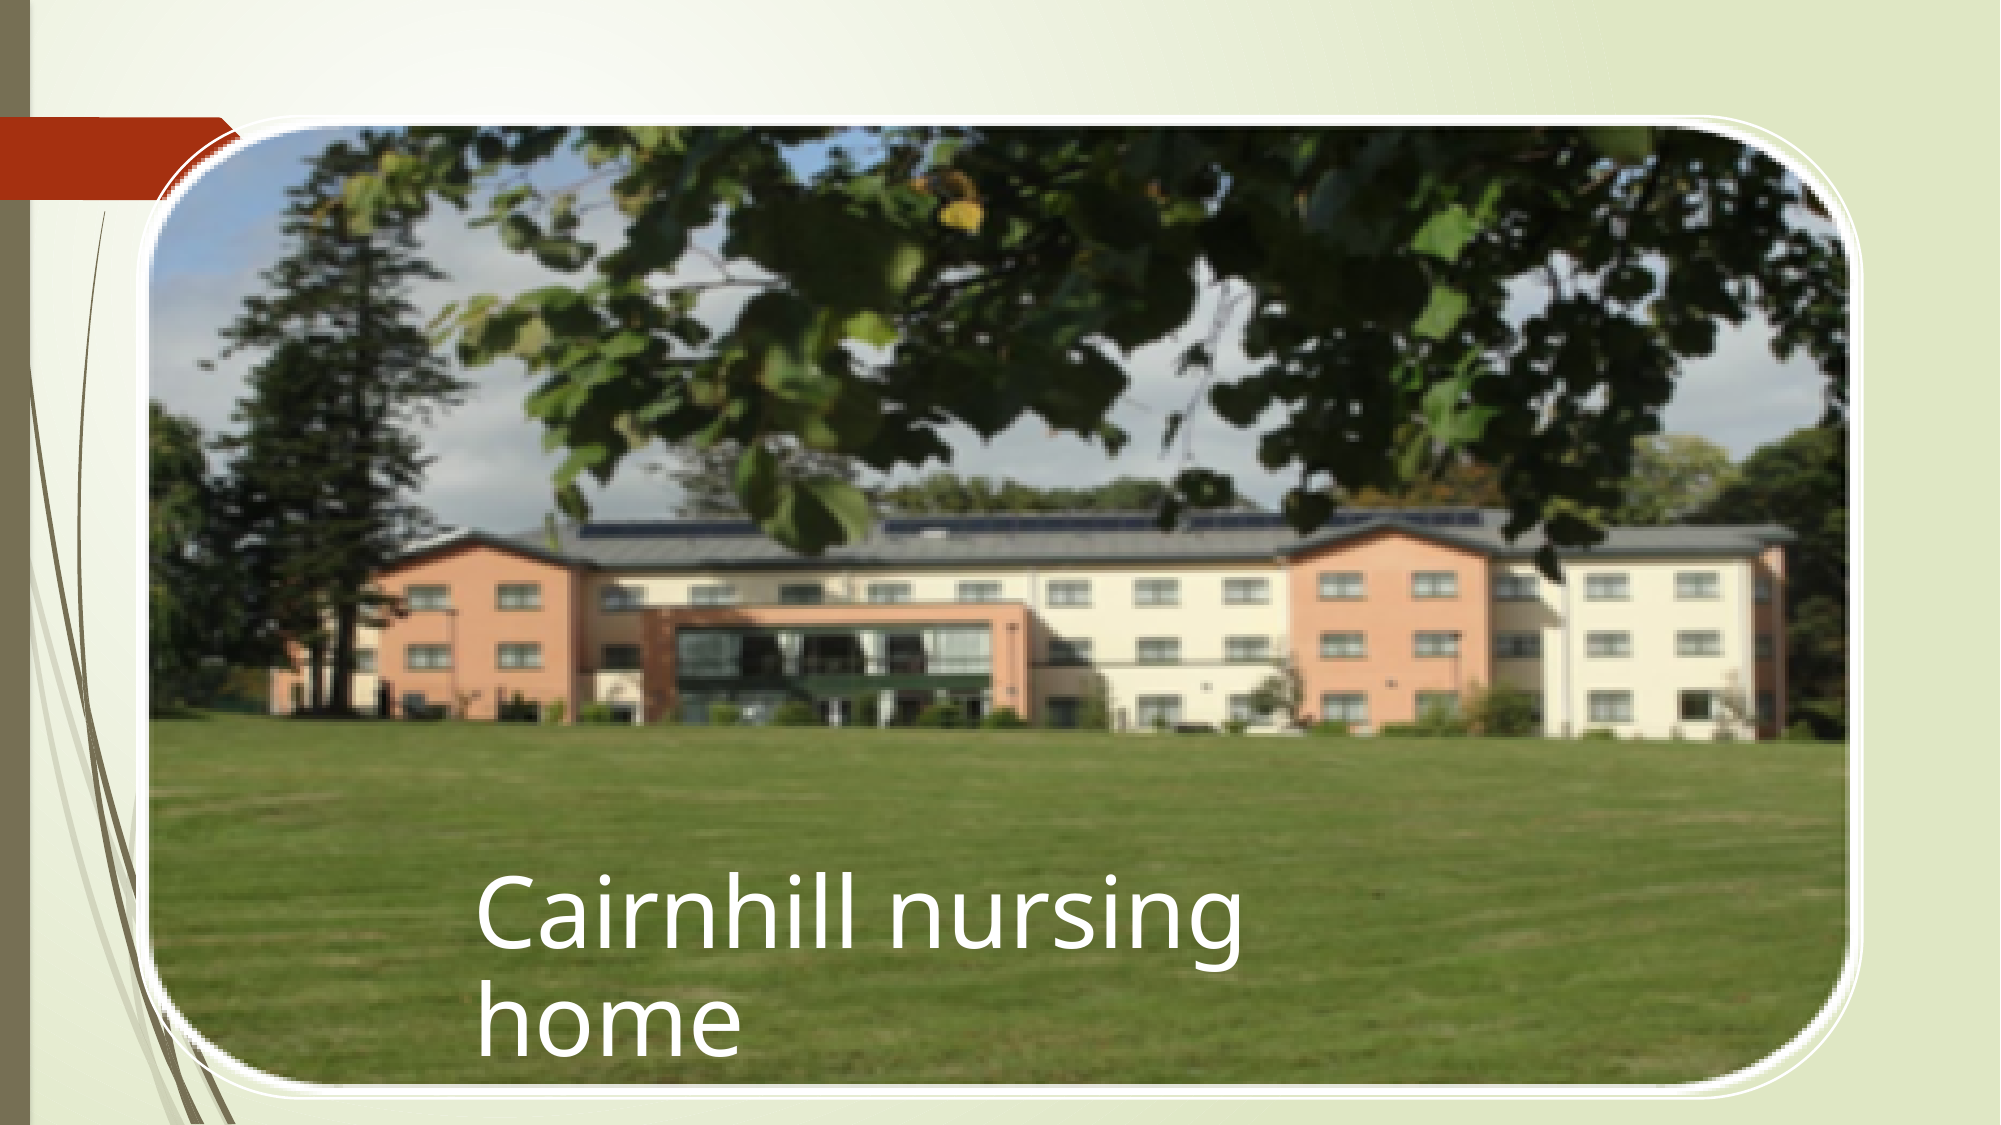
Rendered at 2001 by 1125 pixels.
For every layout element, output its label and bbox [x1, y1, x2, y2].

list [137, 115, 1863, 1099]
